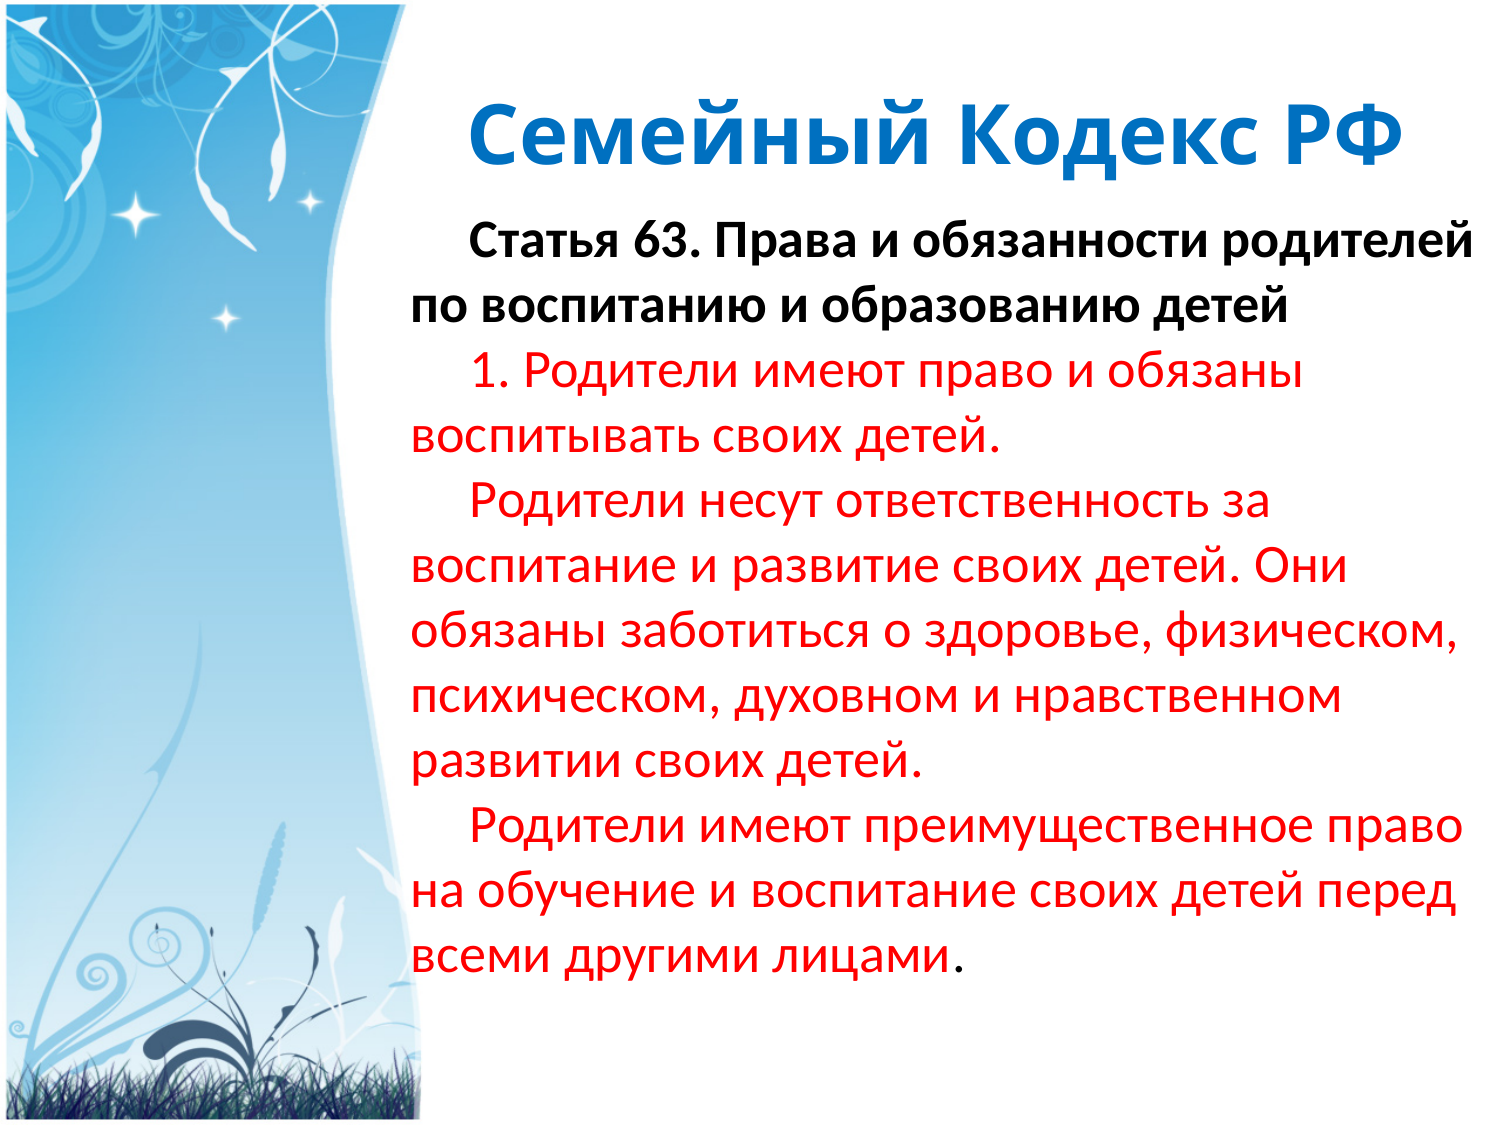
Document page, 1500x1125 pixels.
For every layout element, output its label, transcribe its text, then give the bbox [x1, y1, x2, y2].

list Статья 63. Права и обязанности родителей по воспитанию и образованию детей 1. Родители имеют право и обязаны воспитывать своих детей. Родители несут ответственность за воспитание и развитие своих детей. Они обязаны заботиться о здоровье, физическом, психическом, духовном и нравственном развитии своих детей. Родители имеют преимущественное право на обучение и воспитание своих детей перед всеми другими лицами. [395, 196, 1500, 1073]
text_box Семейный Кодекс РФ [371, 42, 1500, 220]
picture [0, 0, 1500, 1125]
